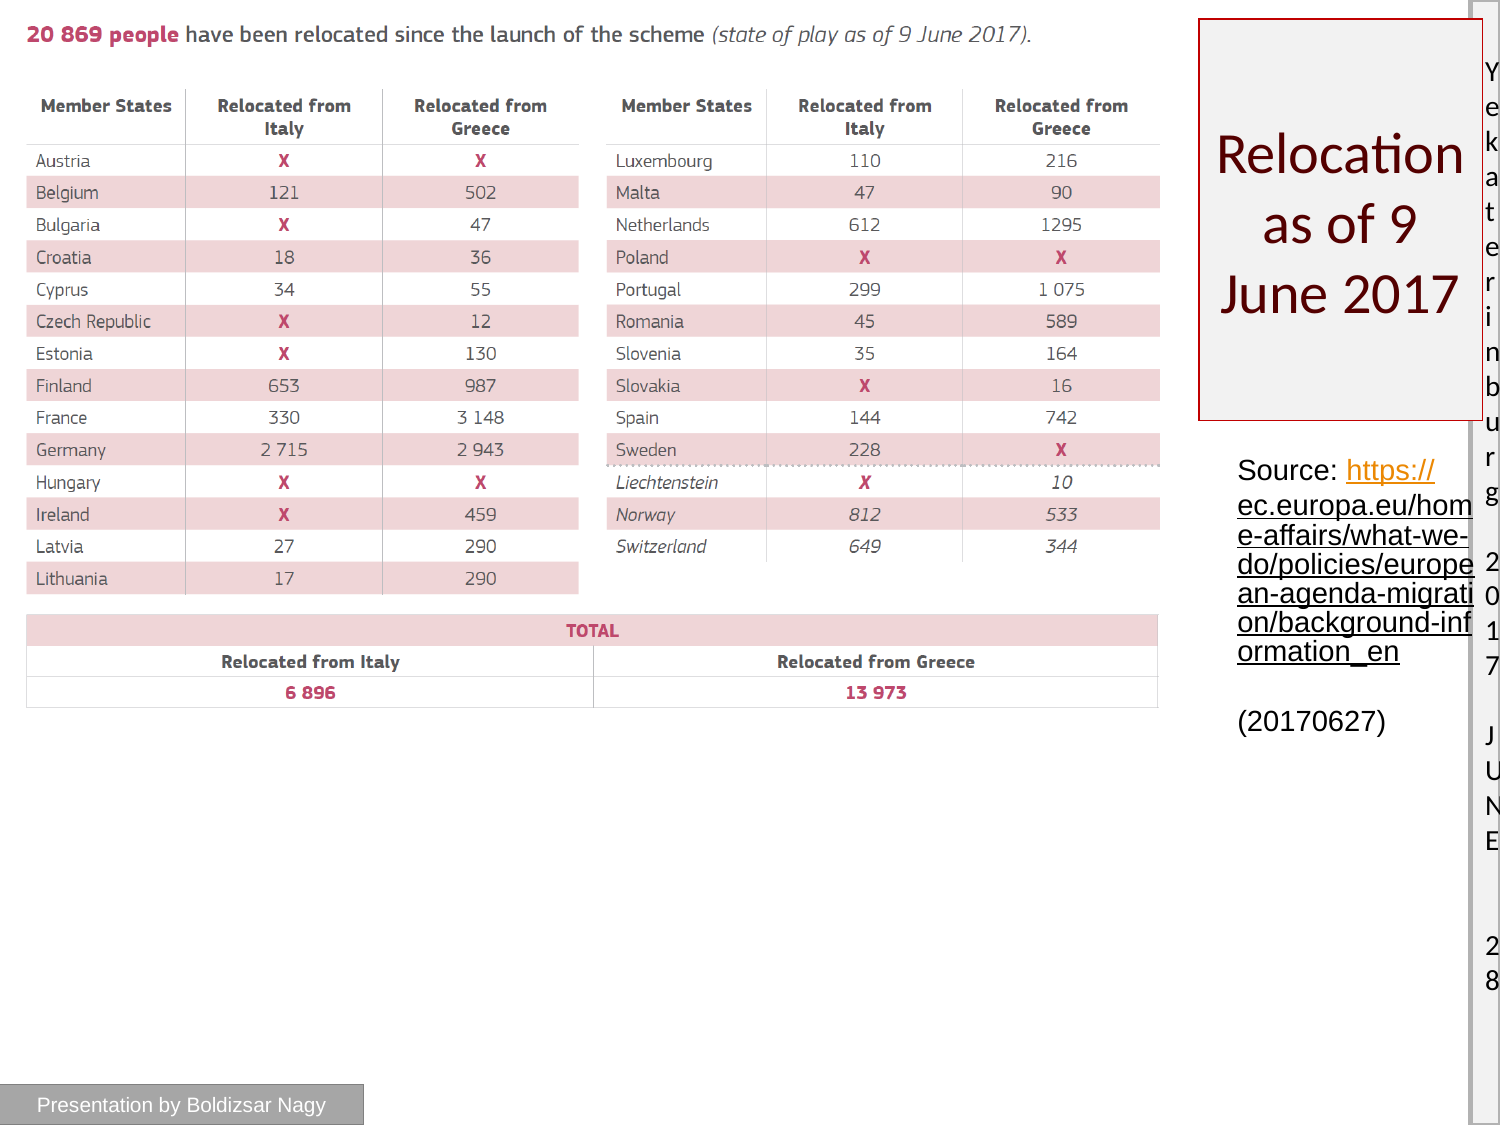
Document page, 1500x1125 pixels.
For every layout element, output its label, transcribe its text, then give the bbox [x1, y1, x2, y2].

text_box Source: https://ec.europa.eu/home-affairs/what-we-do/policies/european-agenda-migration/background-information_en (20170627) [1222, 444, 1500, 599]
title Relocation as of 9 June 2017 [1198, 18, 1483, 421]
picture [0, 0, 1181, 723]
